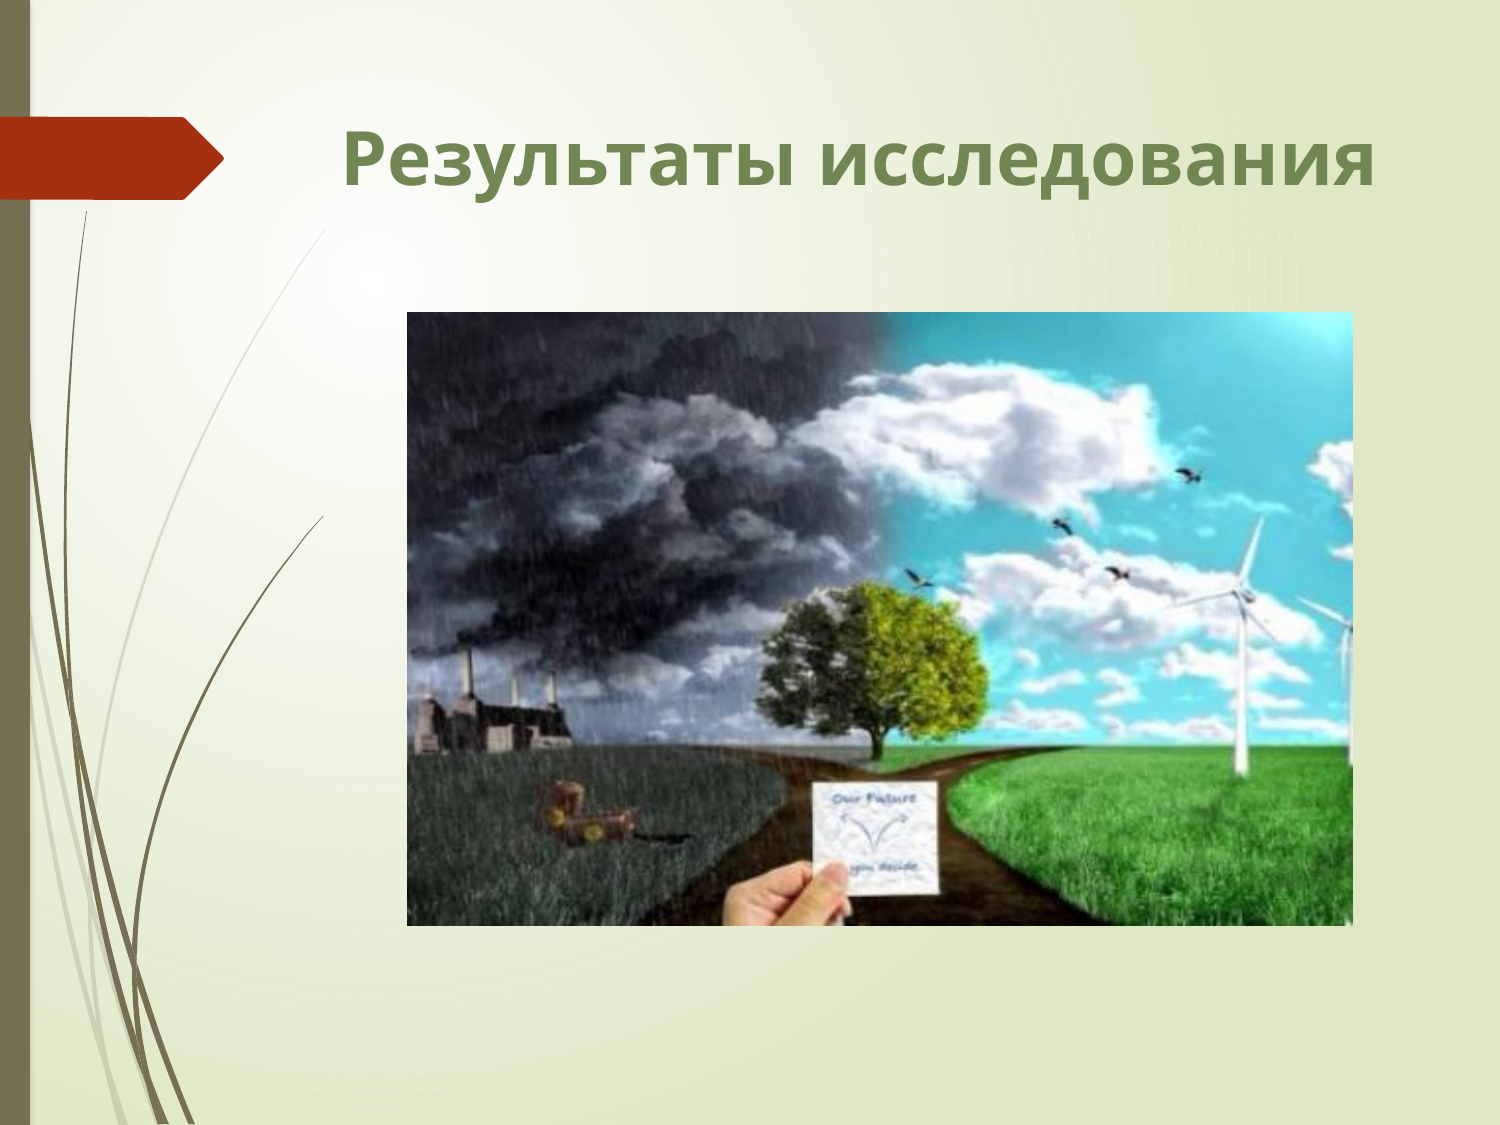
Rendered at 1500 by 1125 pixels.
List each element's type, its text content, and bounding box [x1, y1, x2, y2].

title Результаты исследования [319, 102, 1400, 313]
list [407, 312, 1353, 926]
